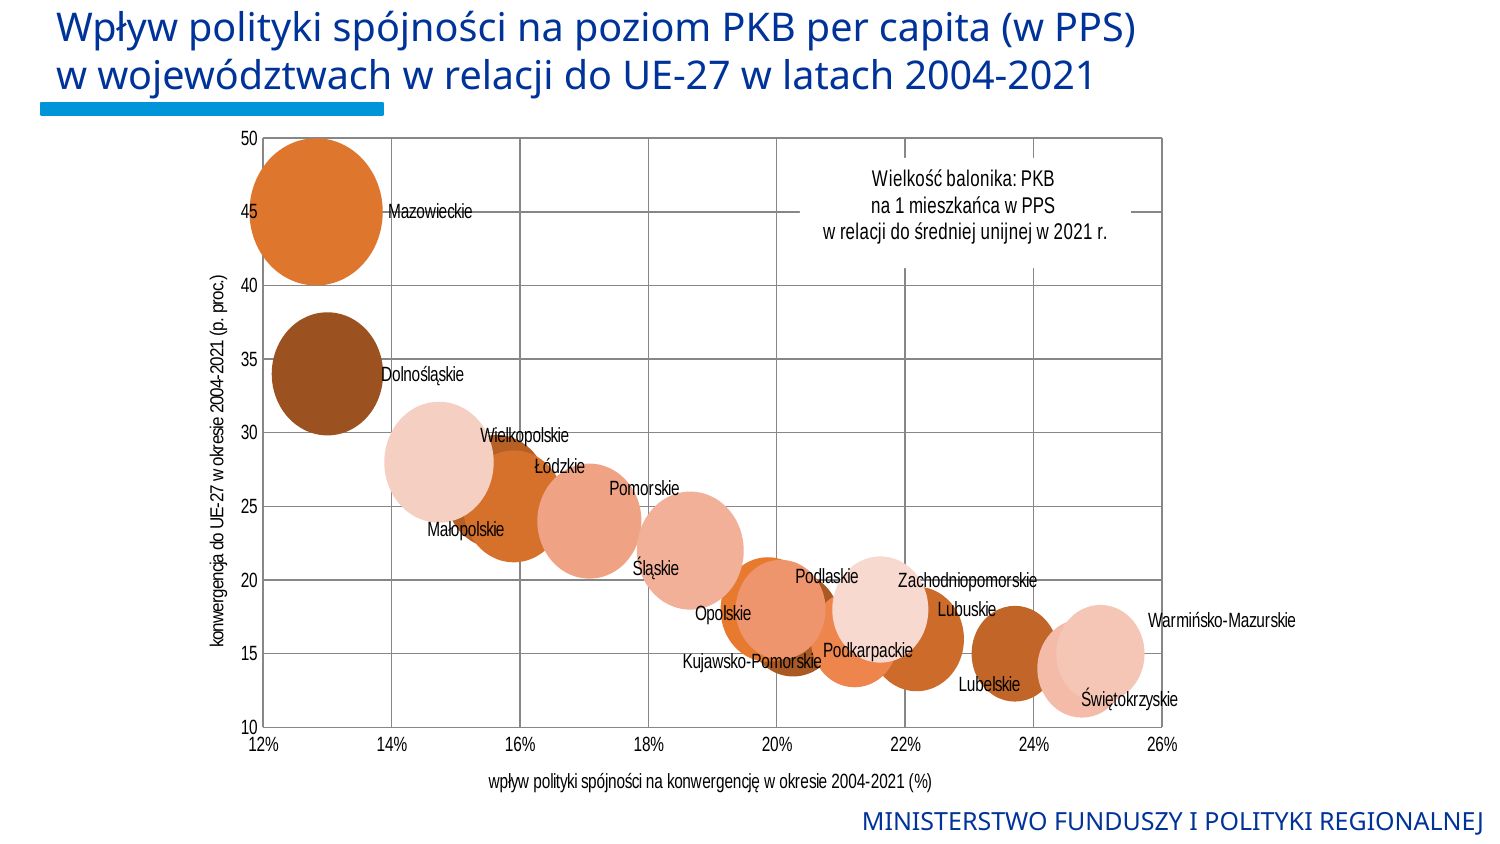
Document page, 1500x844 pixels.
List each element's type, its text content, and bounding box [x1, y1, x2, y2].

chart [200, 126, 1300, 800]
title Wpływ polityki spójności na poziom PKB per capita (w PPS) w województwach w relacji do UE-27 w latach 2004-2021 [41, 0, 1458, 103]
